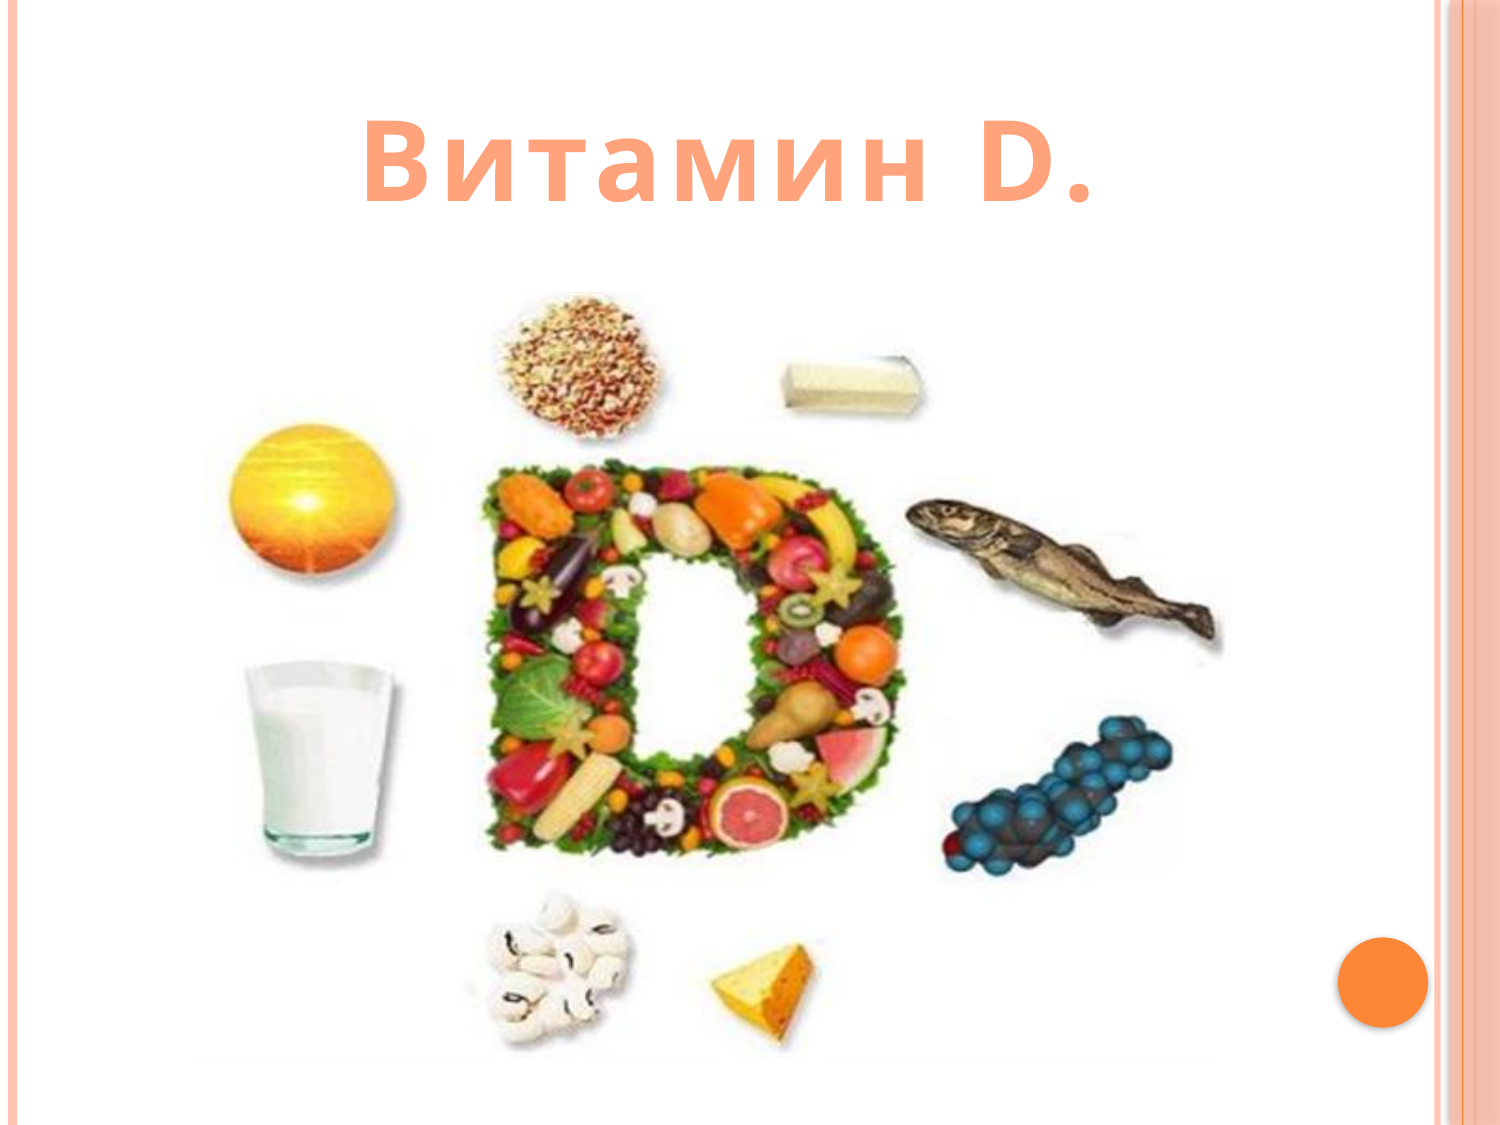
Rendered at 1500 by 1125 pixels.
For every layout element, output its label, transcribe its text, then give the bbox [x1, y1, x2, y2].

text_box Витамин D. [128, 81, 1325, 232]
picture [175, 292, 1231, 1059]
